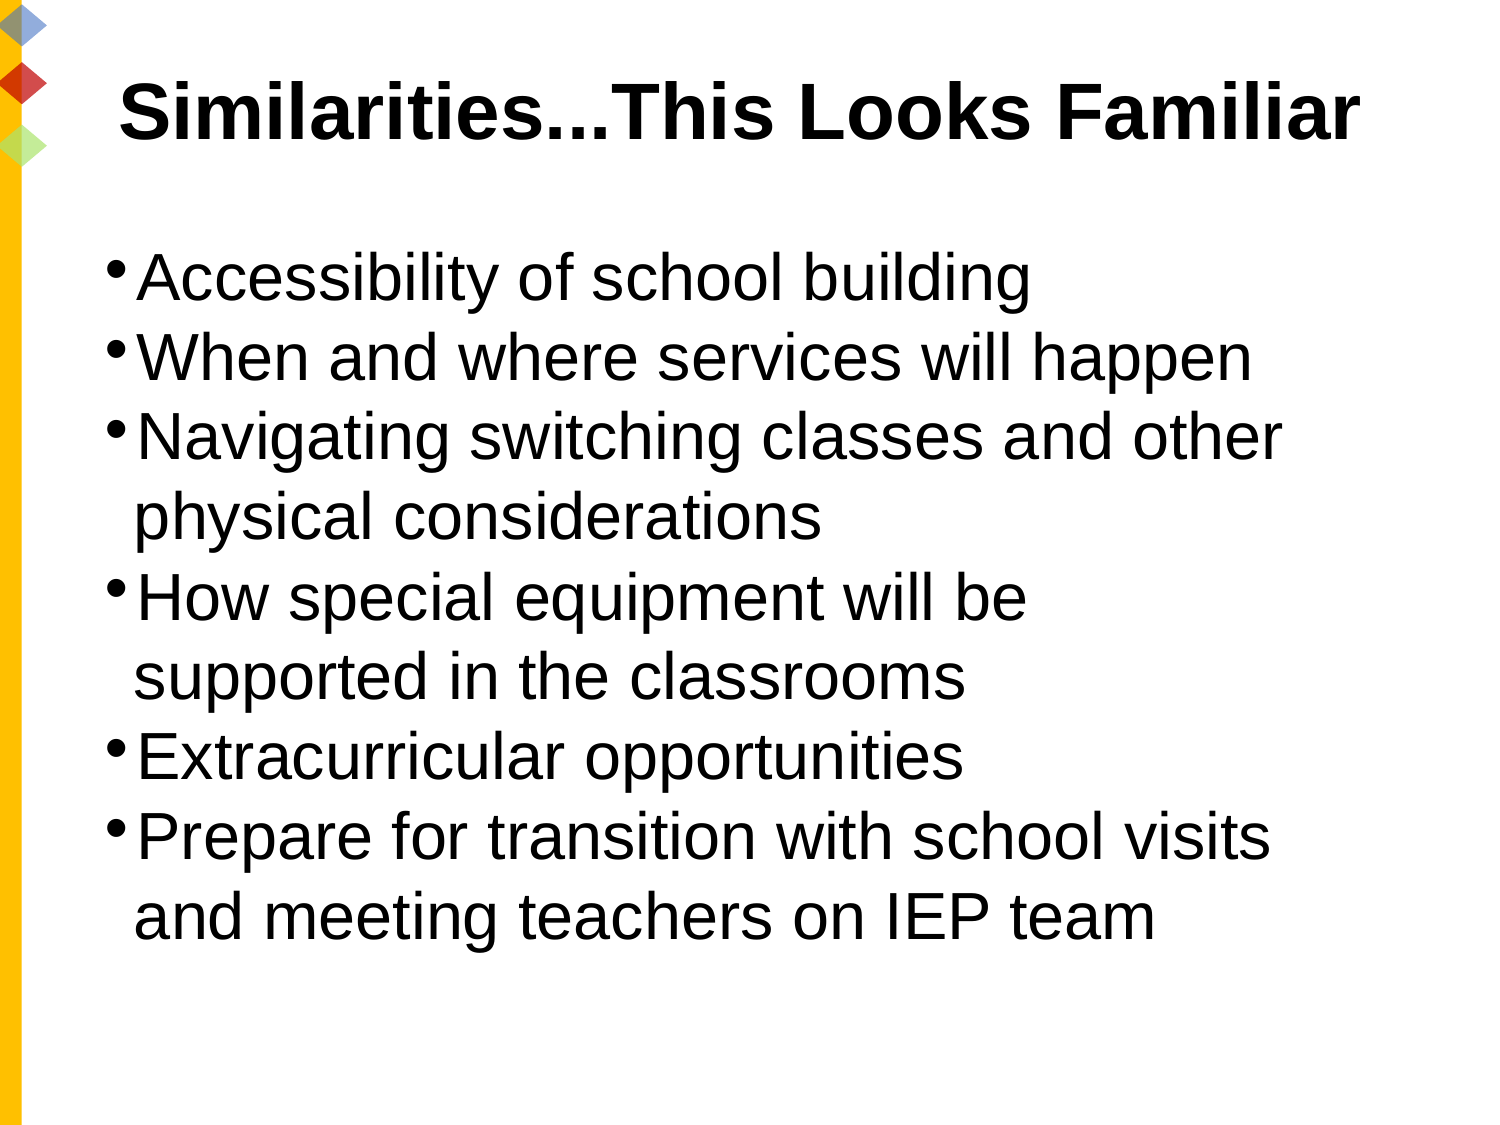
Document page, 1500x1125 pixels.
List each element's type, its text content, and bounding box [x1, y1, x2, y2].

title Similarities...This Looks Familiar [103, 60, 1397, 167]
list Accessibility of school building When and where services will happen Navigating switching classes and other physical considerations How special equipment will be supported in the classrooms Extracurricular opportunities Prepare for transition with school visits and meeting teachers on IEP team [81, 225, 1350, 940]
